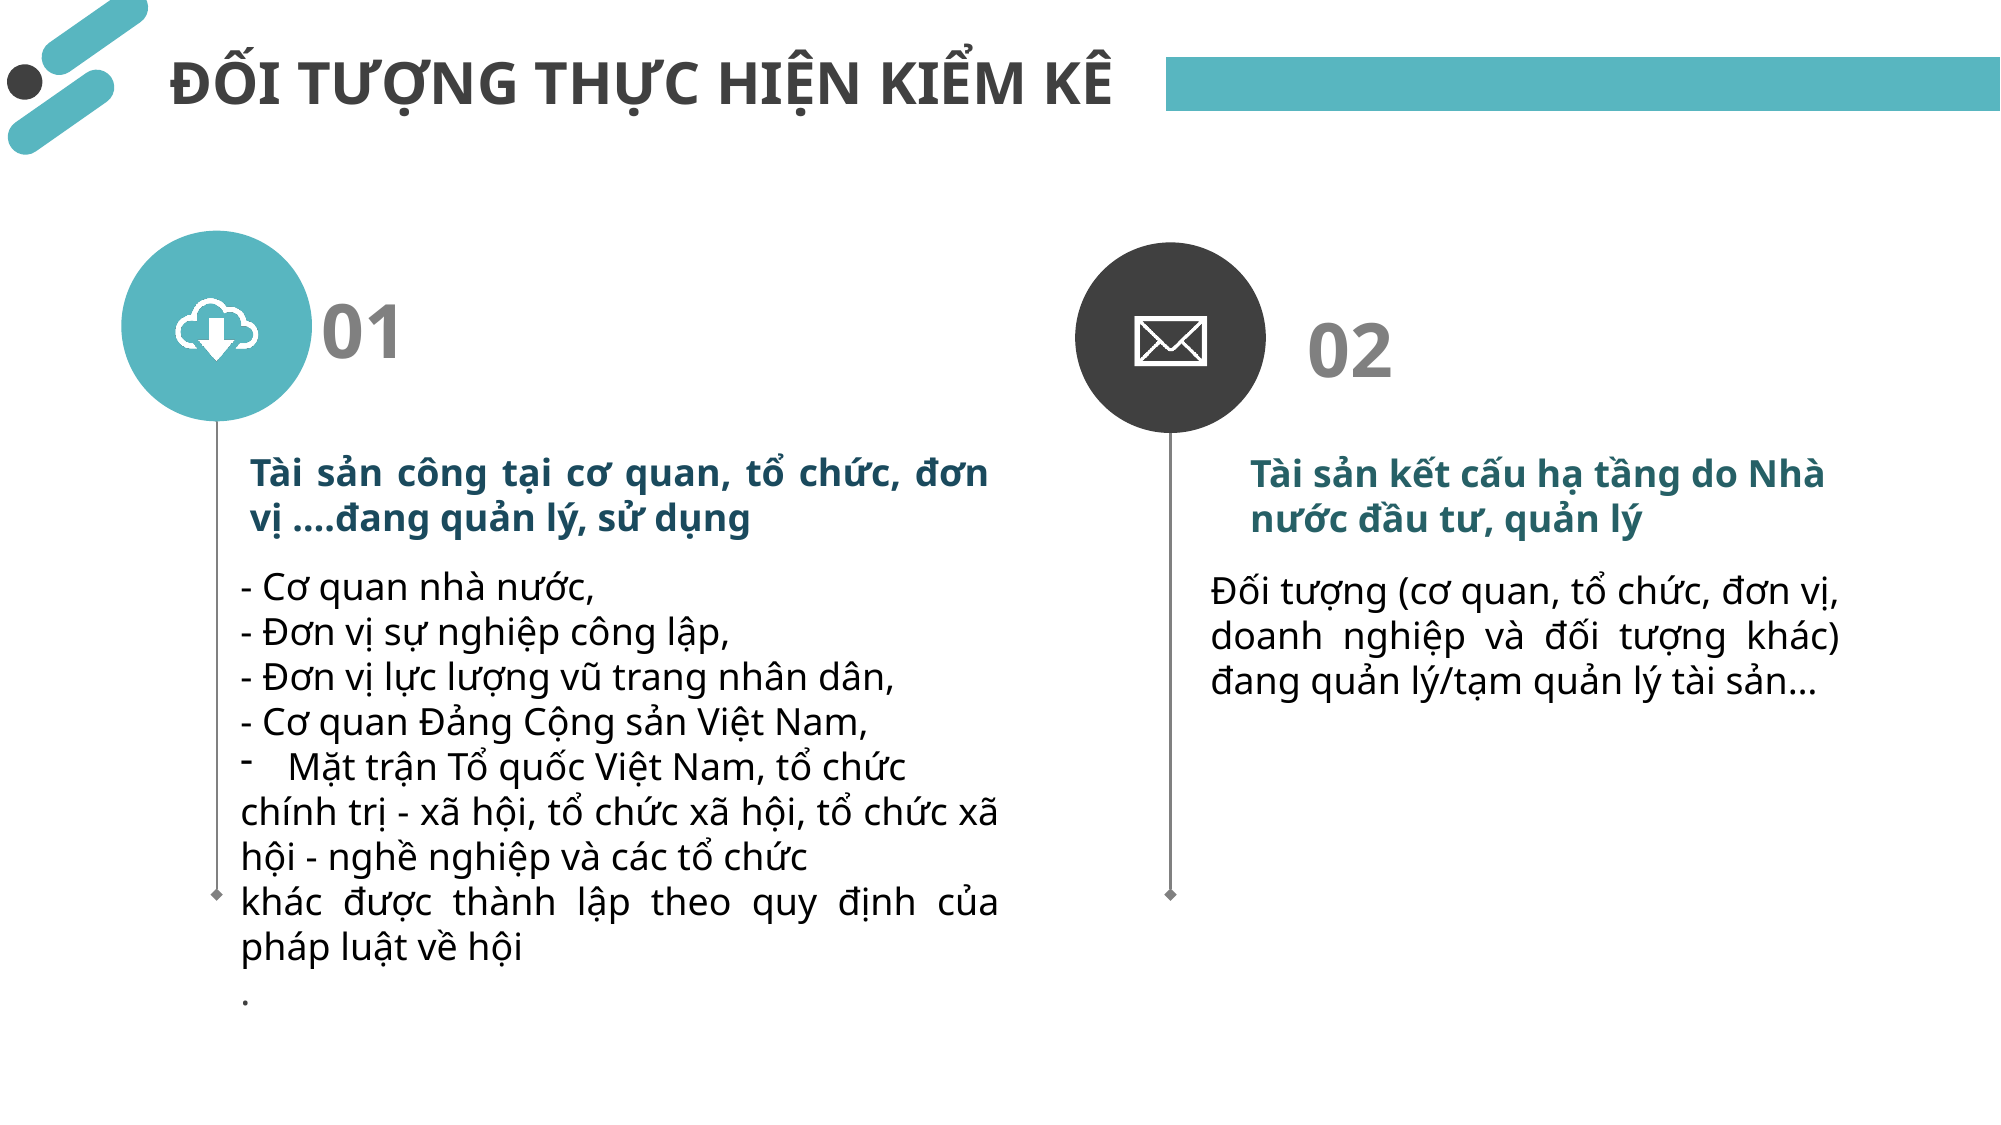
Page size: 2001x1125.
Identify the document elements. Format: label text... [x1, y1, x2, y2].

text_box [1075, 242, 1895, 895]
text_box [0, 14, 156, 130]
text_box ĐỐI TƯỢNG THỰC HIỆN KIỂM KÊ [156, 39, 1233, 124]
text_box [121, 230, 1000, 1017]
